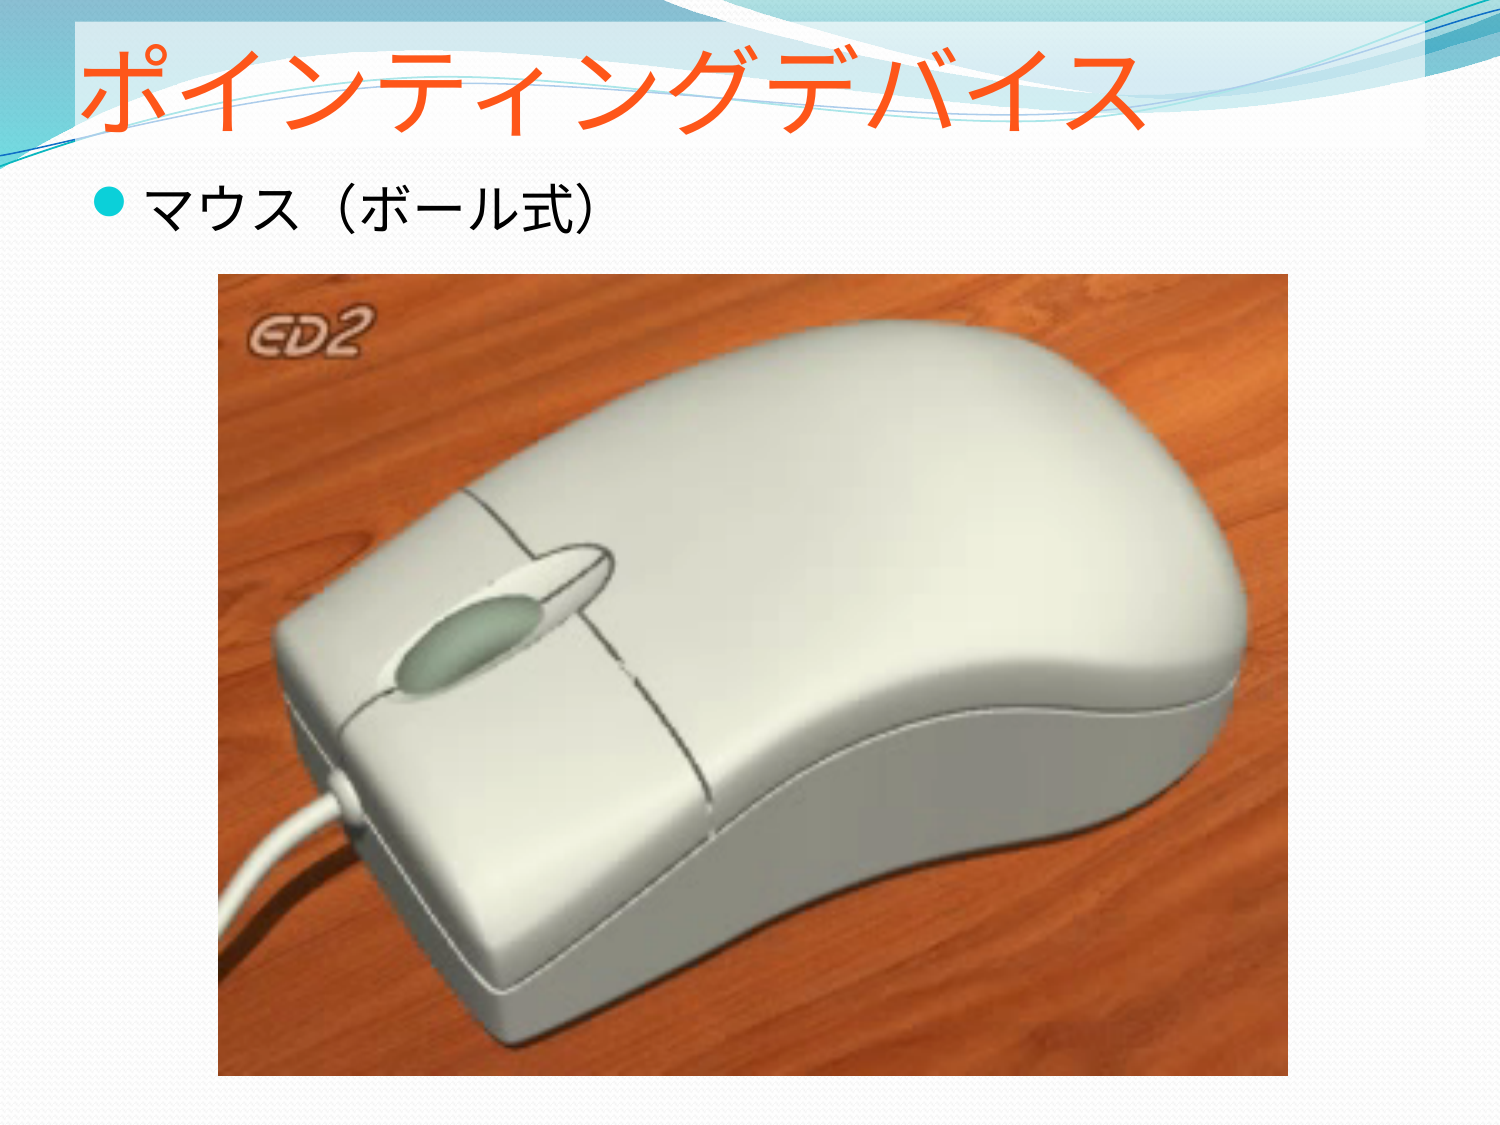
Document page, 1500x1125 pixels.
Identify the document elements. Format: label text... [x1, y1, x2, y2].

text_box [217, 273, 1289, 1077]
title ポインティングデバイス [75, 21, 1425, 149]
list マウス（ボール式） [75, 168, 1425, 1100]
